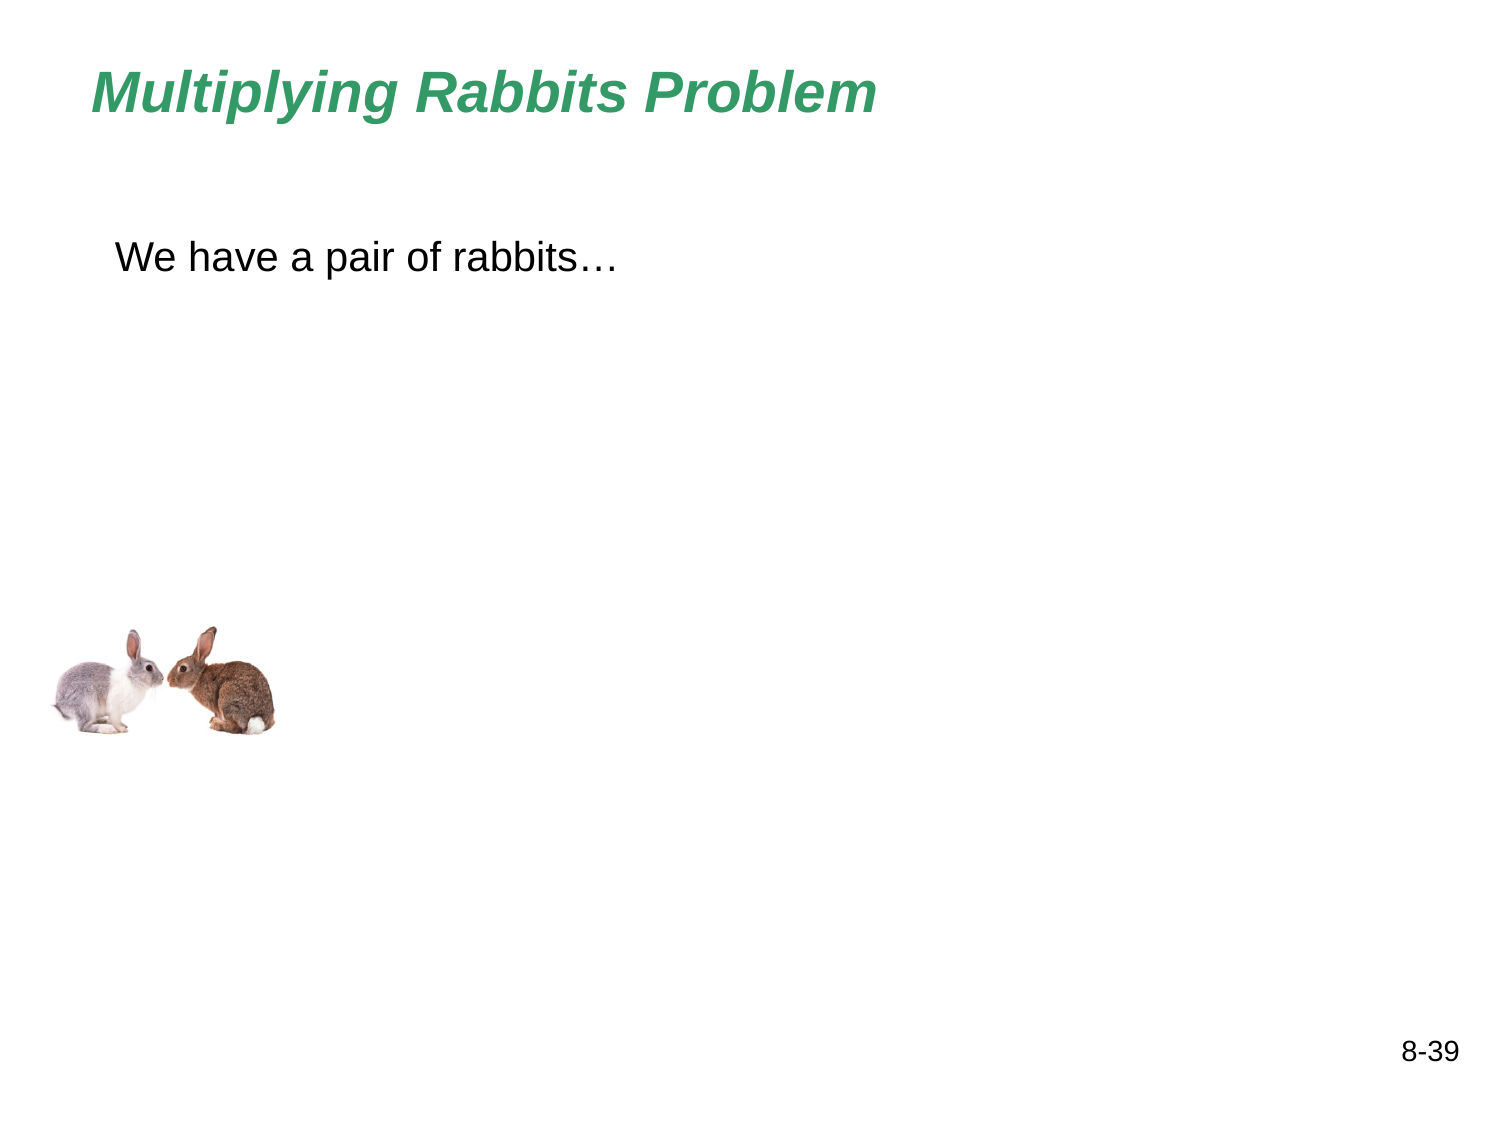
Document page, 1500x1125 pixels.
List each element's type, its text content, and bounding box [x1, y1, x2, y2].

picture [40, 621, 278, 740]
slide_number 8-39 [1162, 1024, 1476, 1101]
text_box How many rabbits will there be? We have a pair of rabbits…and are born after 1 month [99, 172, 1129, 288]
list Multiplying Rabbits Problem [76, 54, 1415, 162]
